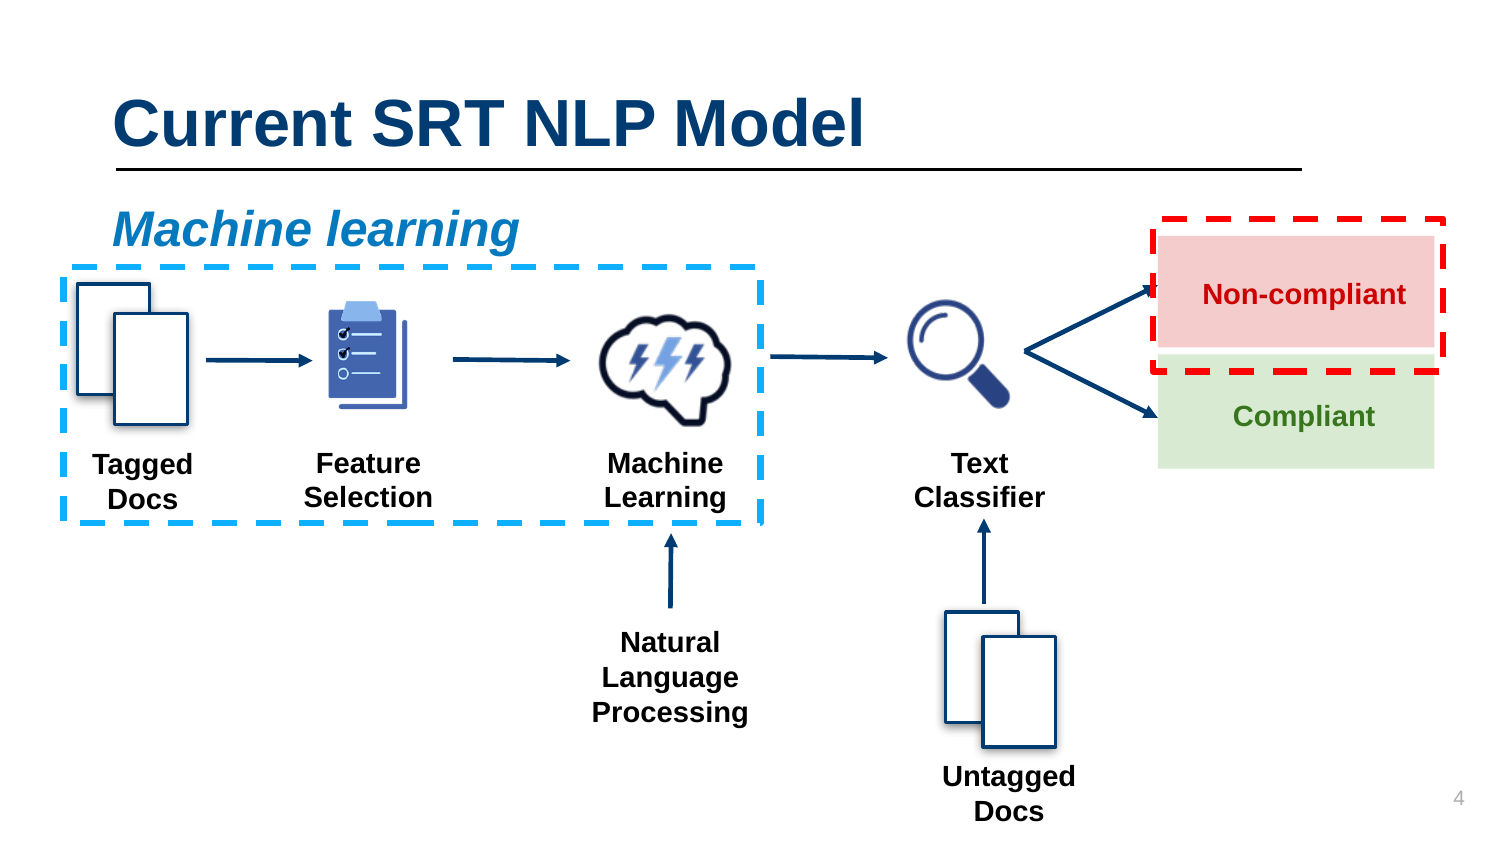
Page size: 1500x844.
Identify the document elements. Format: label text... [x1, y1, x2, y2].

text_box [923, 518, 1095, 783]
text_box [63, 266, 761, 524]
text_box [1024, 218, 1444, 469]
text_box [897, 291, 1019, 470]
slide_number 4 [1389, 764, 1480, 830]
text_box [570, 532, 771, 743]
title Current SRT NLP Model [97, 30, 1345, 176]
subtitle Machine learning [97, 172, 1302, 238]
